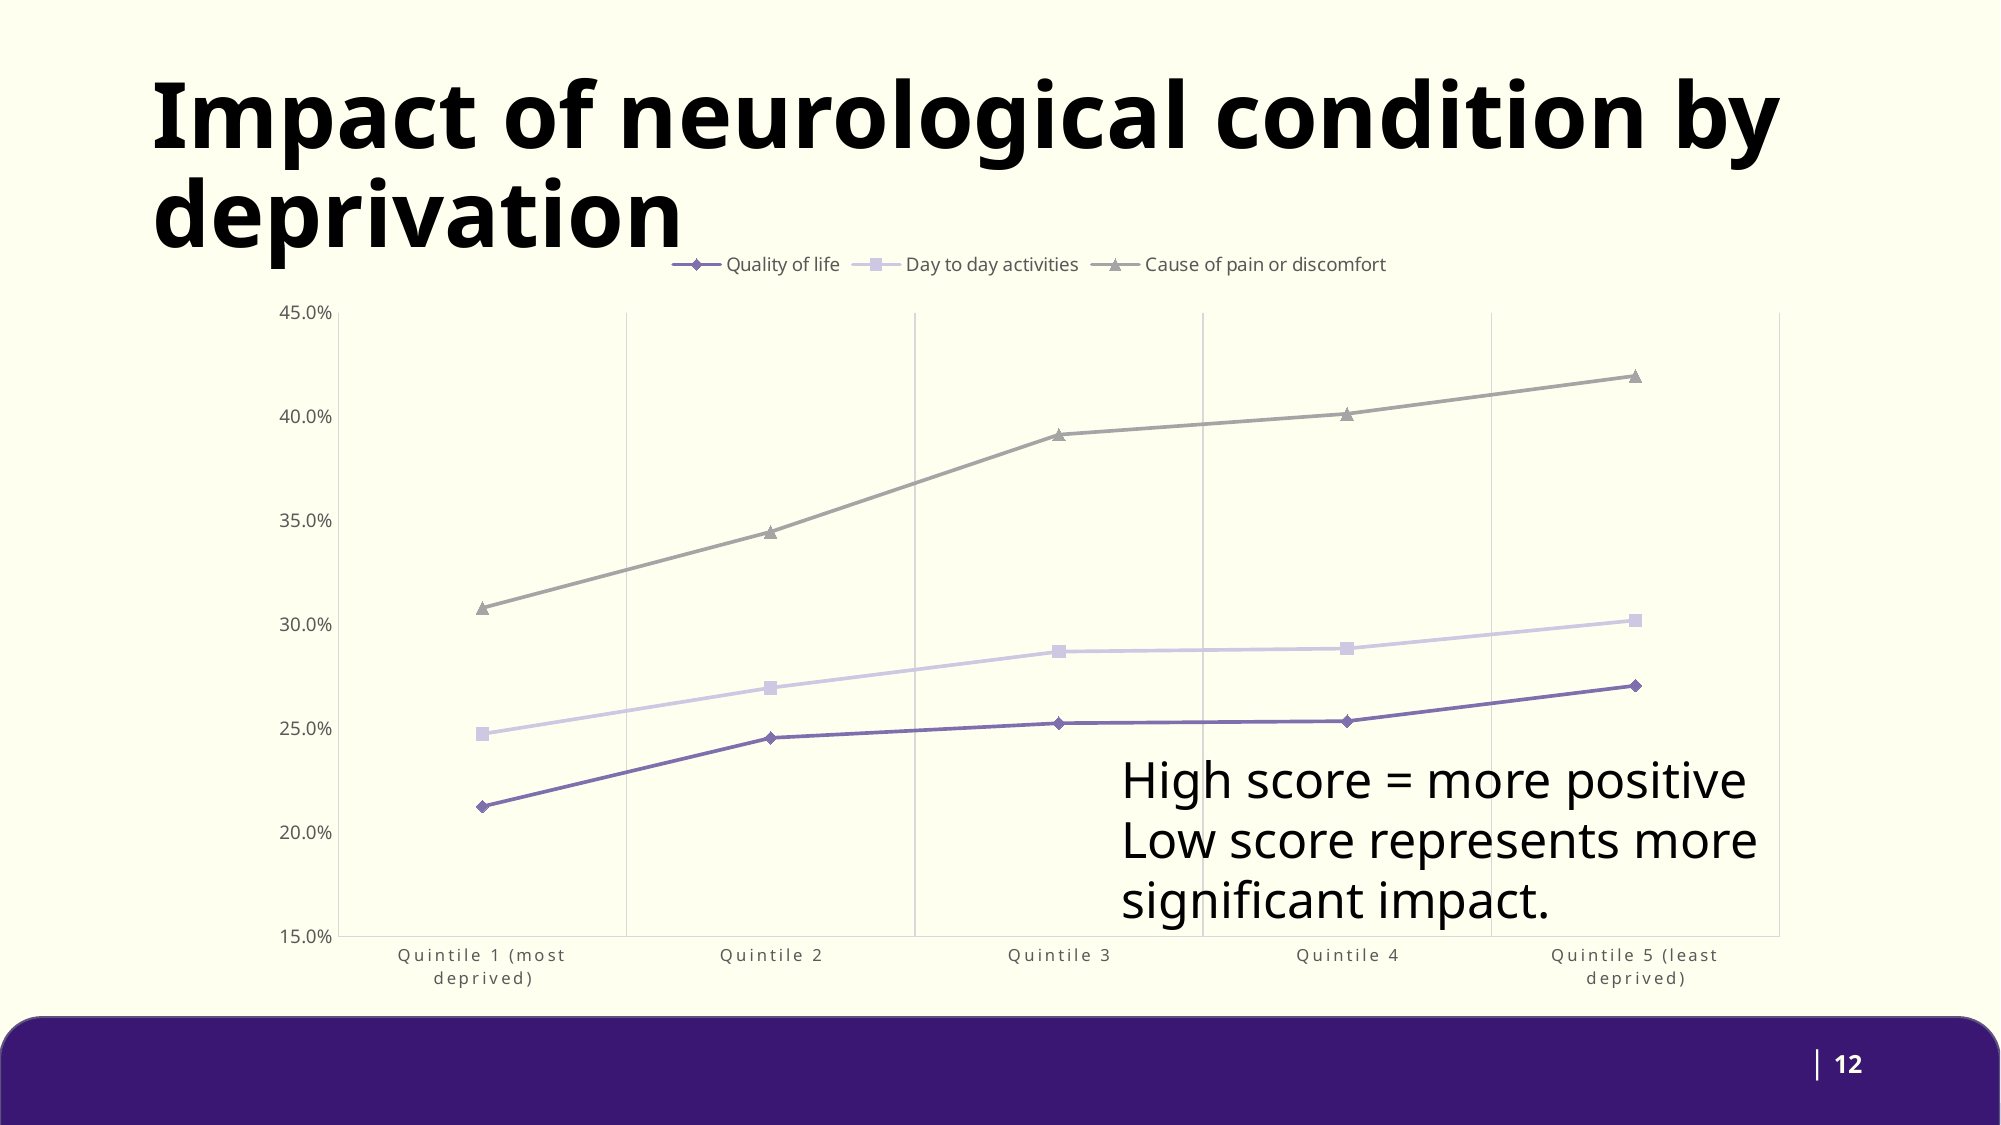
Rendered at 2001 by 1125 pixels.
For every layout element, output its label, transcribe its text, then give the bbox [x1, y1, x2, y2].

title Impact of neurological condition by deprivation [137, 59, 1863, 278]
slide_number | 12 [1412, 1042, 1863, 1103]
chart [247, 234, 1811, 1005]
